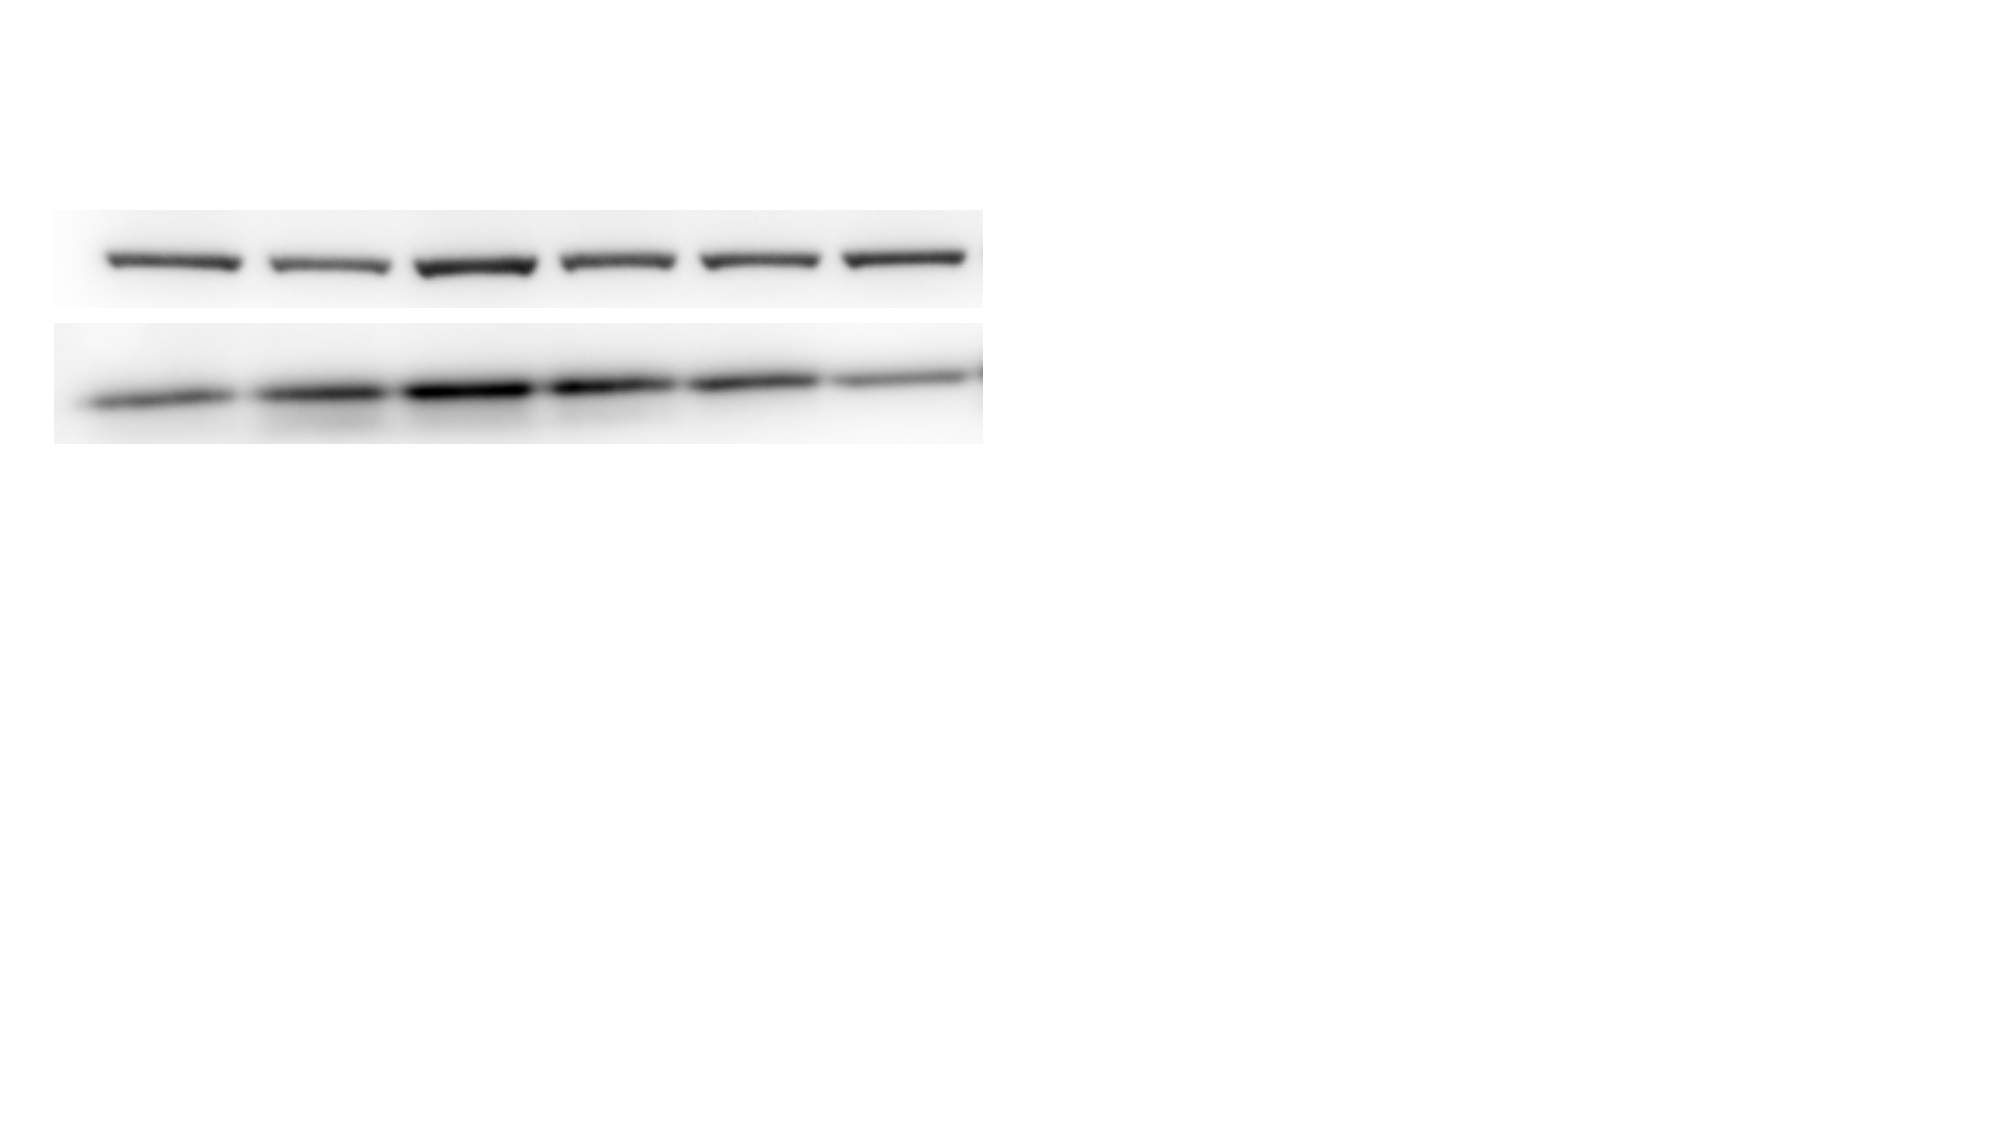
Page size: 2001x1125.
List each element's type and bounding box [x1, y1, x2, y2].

picture [54, 79, 1076, 308]
picture [54, 323, 983, 444]
